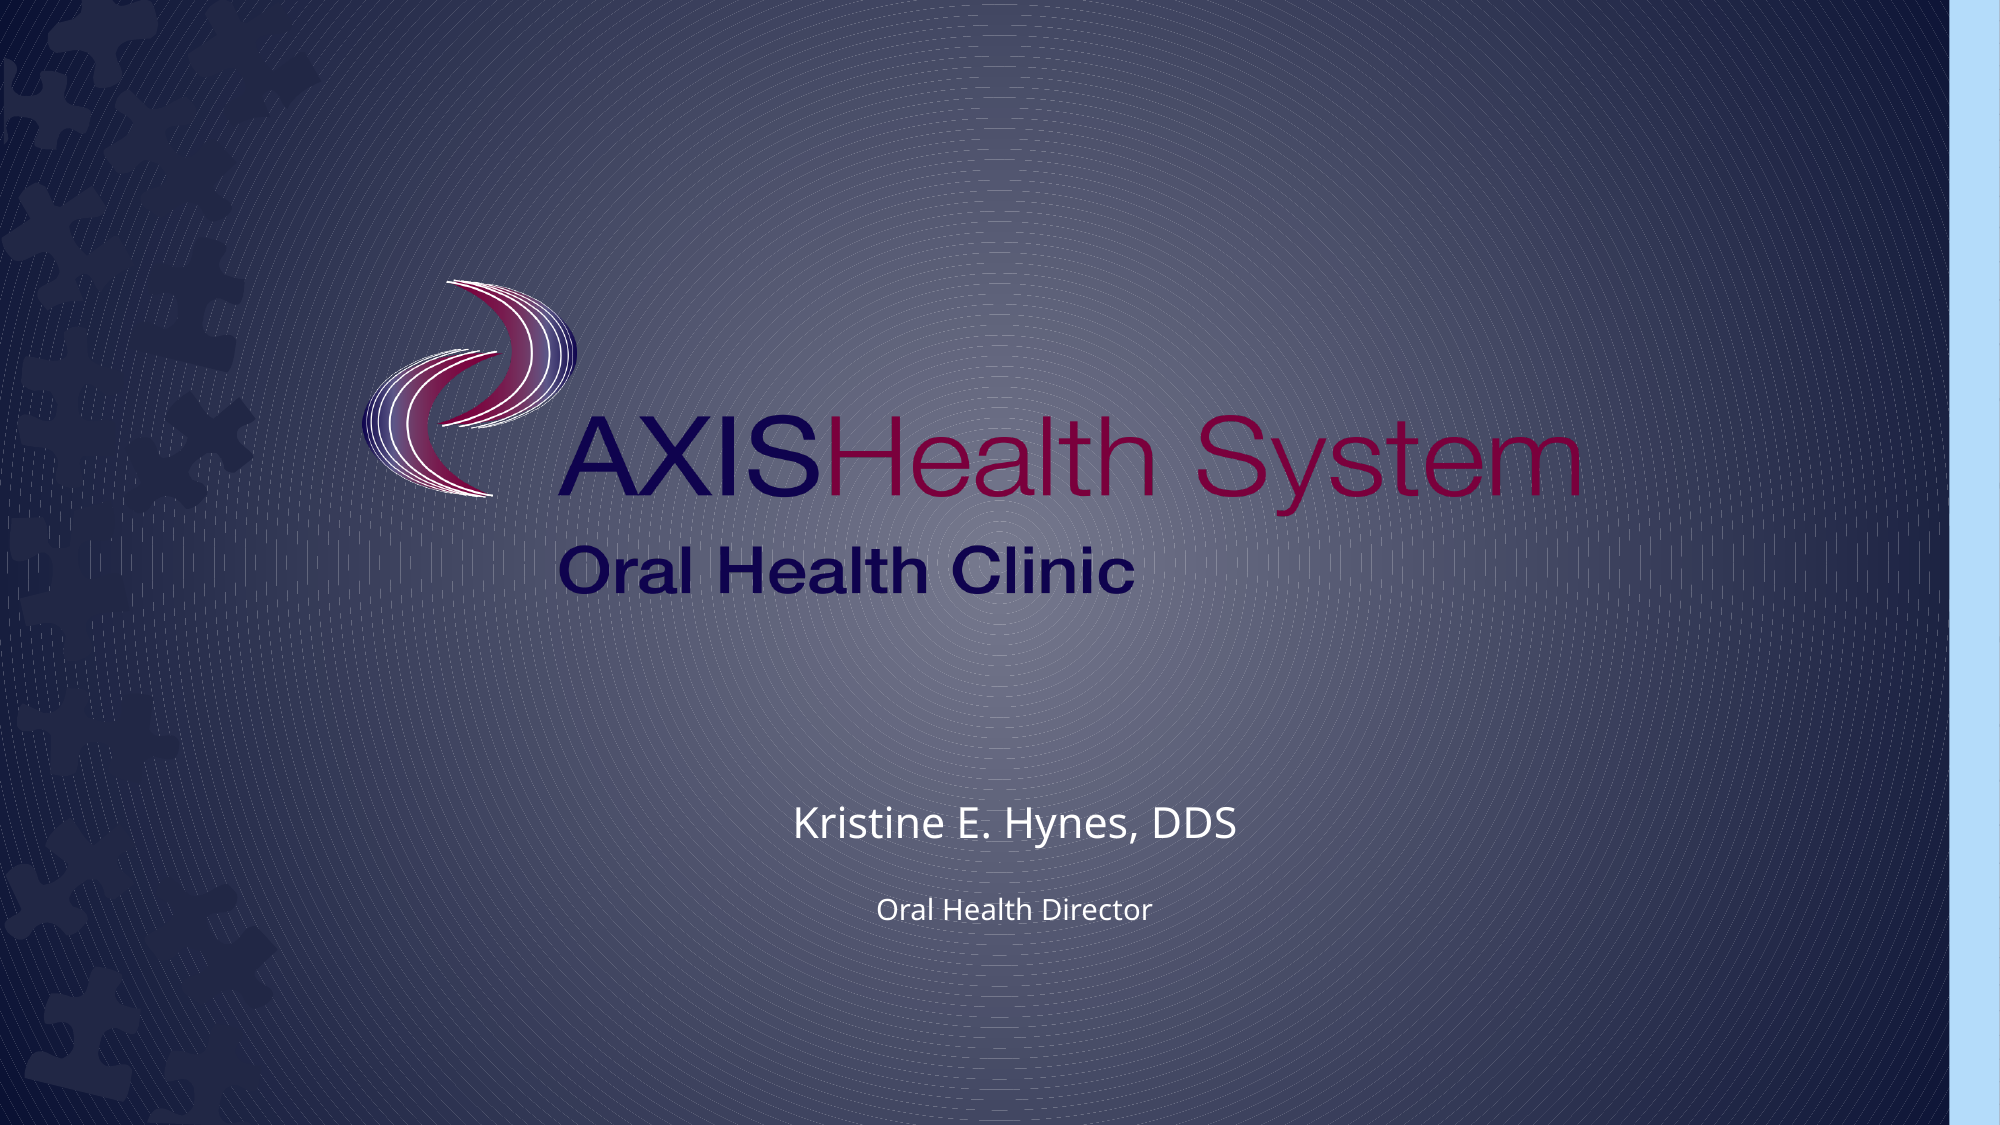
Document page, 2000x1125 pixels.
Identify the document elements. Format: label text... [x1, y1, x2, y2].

subtitle Kristine E. Hynes, DDS Oral Health Director [398, 712, 1632, 938]
picture [362, 274, 1579, 594]
